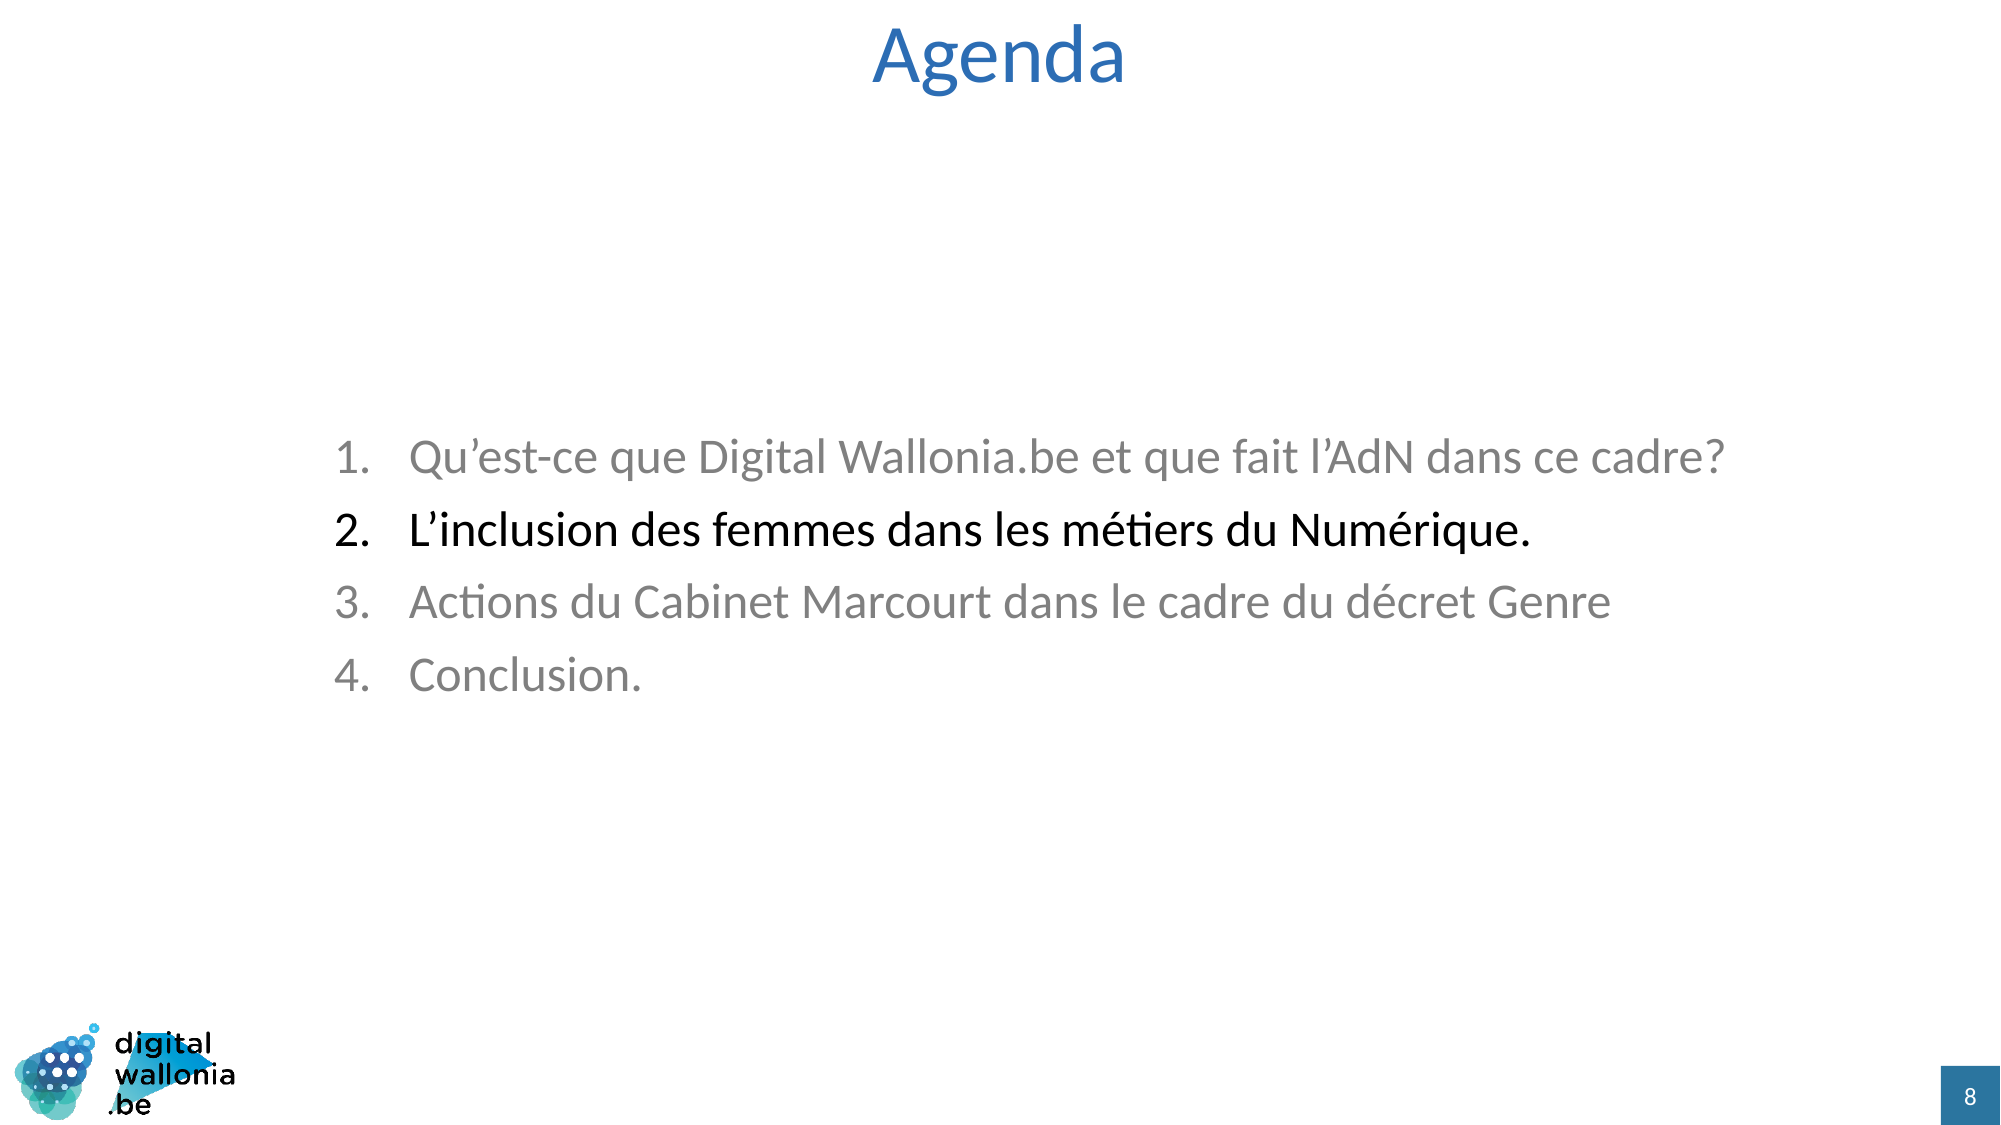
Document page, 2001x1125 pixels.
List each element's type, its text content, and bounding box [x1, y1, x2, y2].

title Agenda [0, 0, 2000, 107]
slide_number 8 [1940, 1065, 2000, 1125]
picture [7, 1018, 242, 1125]
list Qu’est-ce que Digital Wallonia.be et que fait l’AdN dans ce cadre? L’inclusion des femmes dans les métiers du Numérique. Actions du Cabinet Marcourt dans le cadre du décret Genre Conclusion. [0, 410, 2000, 715]
